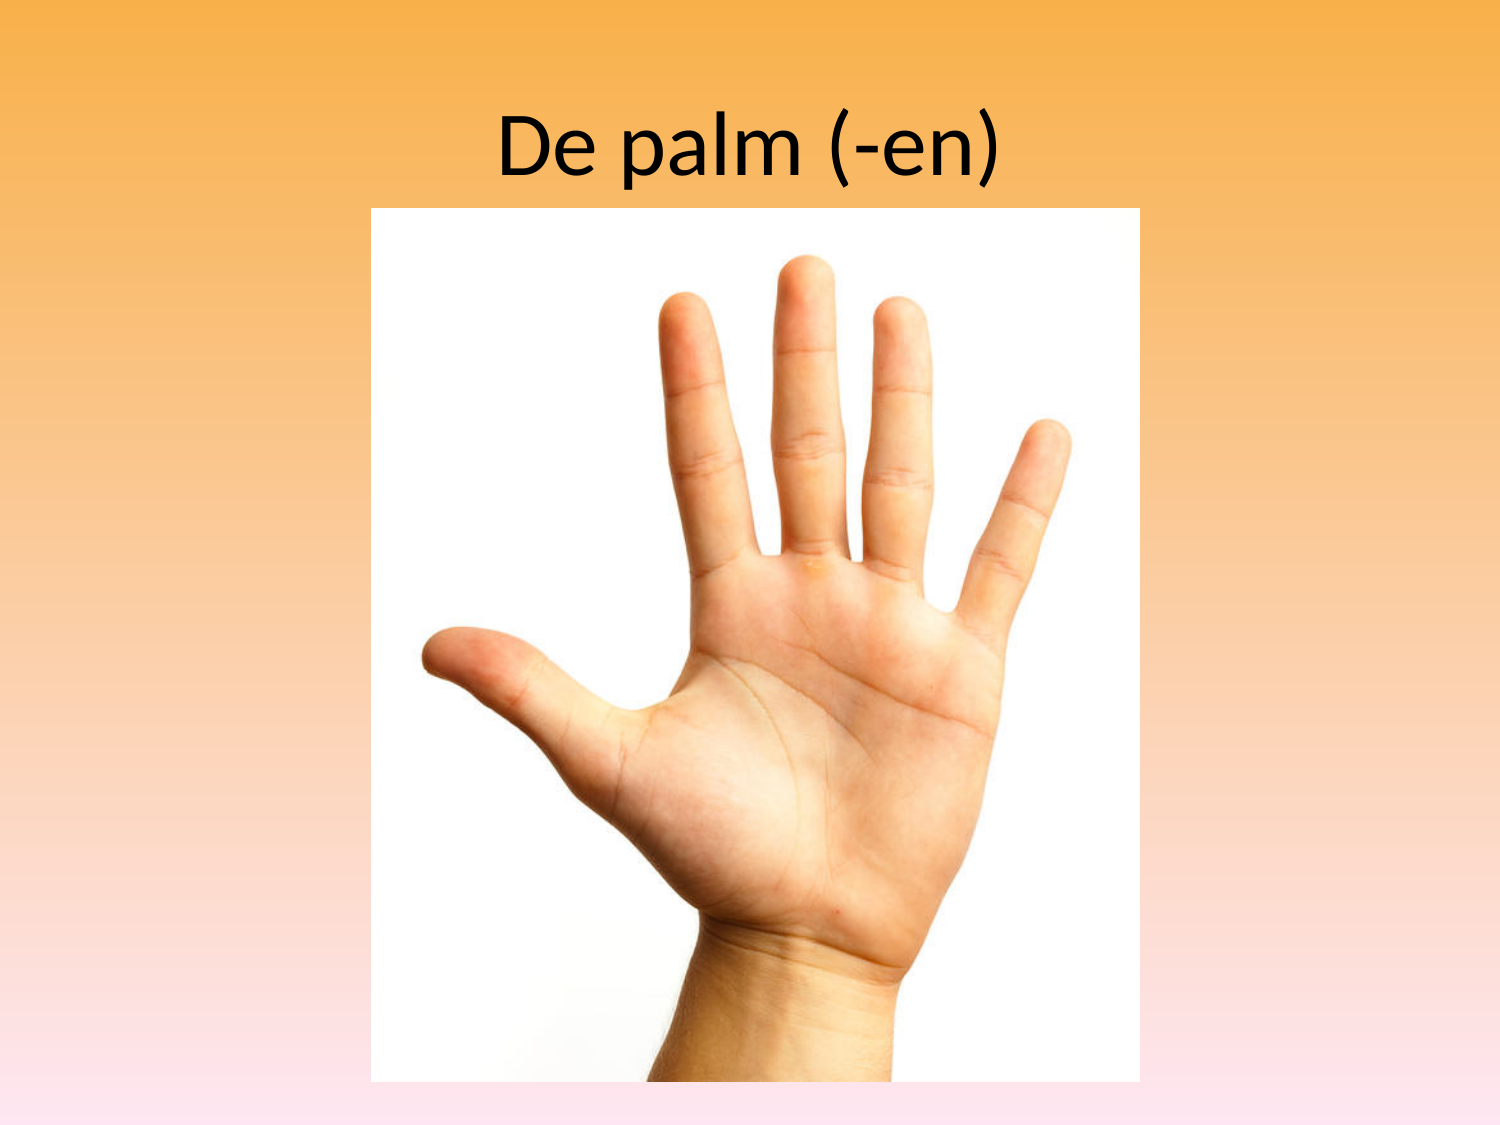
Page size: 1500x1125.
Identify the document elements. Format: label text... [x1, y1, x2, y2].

title De palm (-en) [75, 45, 1425, 233]
picture [371, 207, 1140, 1082]
